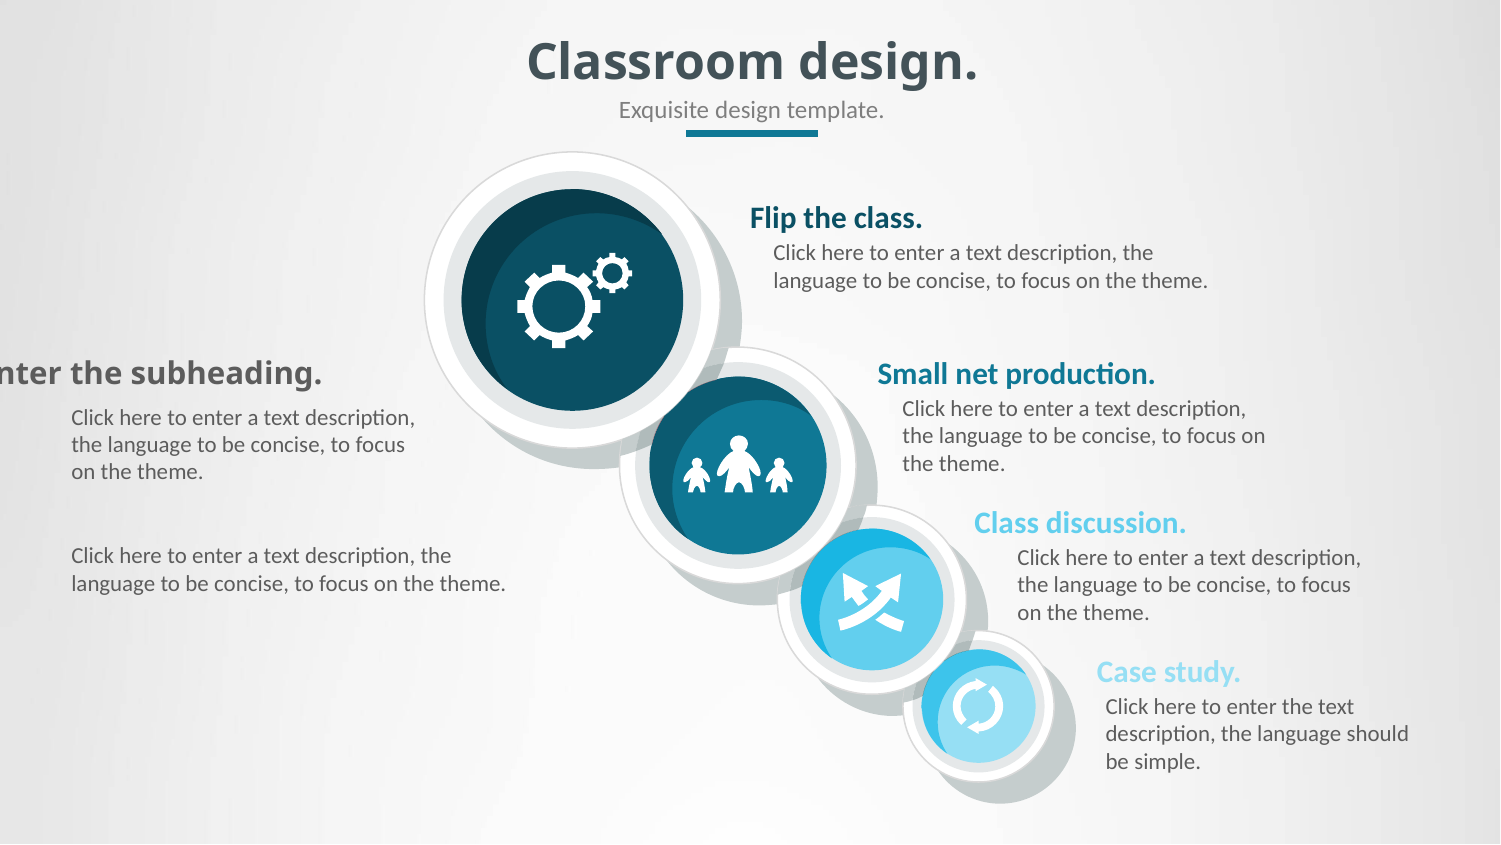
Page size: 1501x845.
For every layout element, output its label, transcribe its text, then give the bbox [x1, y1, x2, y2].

title Classroom design. [228, 0, 1277, 120]
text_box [887, 345, 1288, 457]
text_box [1002, 494, 1389, 606]
text_box Click here to enter a text description, the language to be concise, to focus on the theme. [60, 535, 424, 602]
text_box Enter the subheading. [0, 348, 335, 397]
picture [0, 0, 1501, 844]
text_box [1090, 643, 1429, 755]
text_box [424, 151, 1076, 804]
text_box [758, 190, 1257, 302]
text_box Click here to enter a text description, the language to be concise, to focus on the theme. [60, 396, 424, 490]
text_box Exquisite design template. [607, 88, 897, 130]
